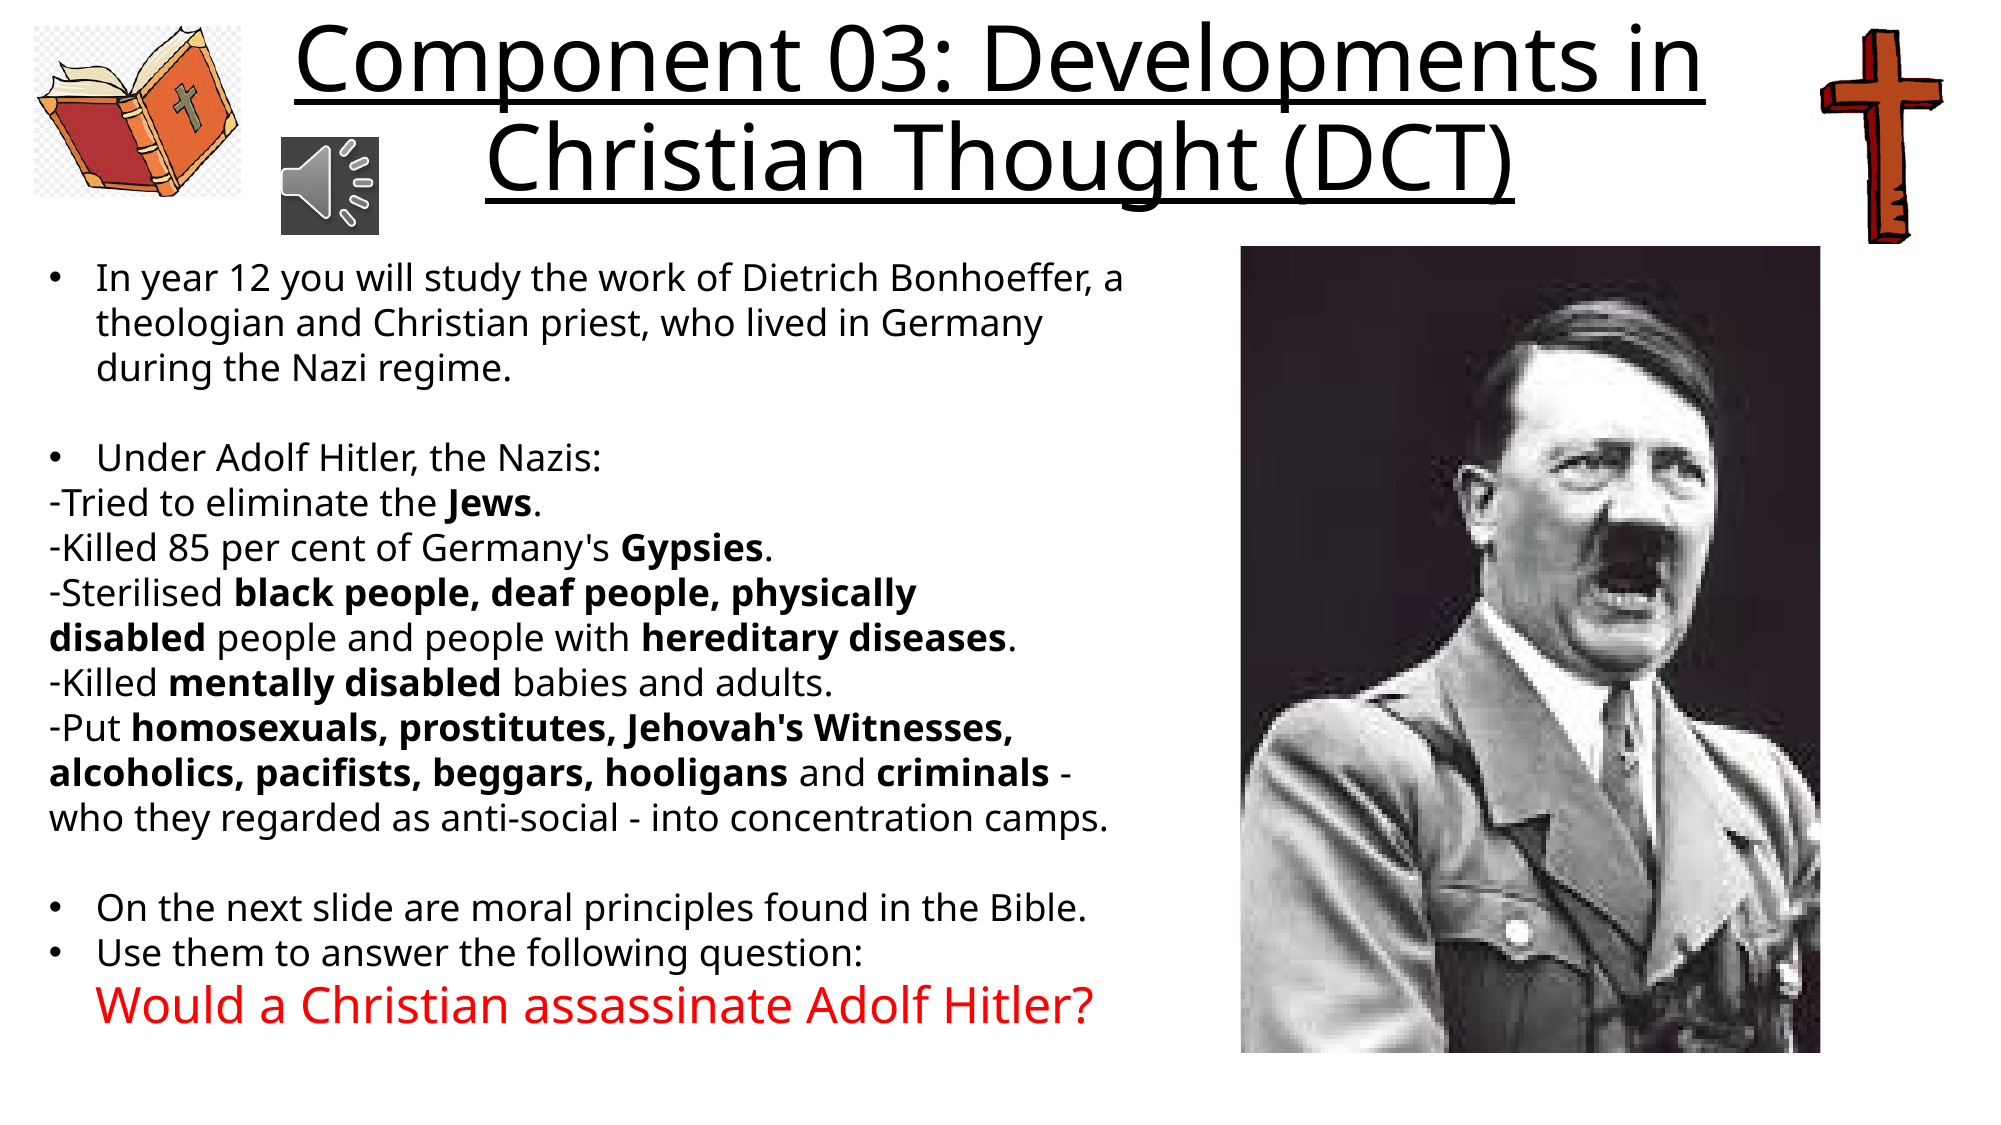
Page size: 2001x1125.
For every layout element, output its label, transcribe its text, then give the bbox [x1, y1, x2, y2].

picture [279, 135, 380, 236]
picture [34, 26, 241, 197]
picture [1240, 246, 1821, 1055]
title Component 03: Developments in Christian Thought (DCT) [137, 3, 1863, 221]
text_box In year 12 you will study the work of Dietrich Bonhoeffer, a theologian and Christian priest, who lived in Germany during the Nazi regime. Under Adolf Hitler, the Nazis: Tried to eliminate the Jews. Killed 85 per cent of Germany's Gypsies. Sterilised black people, deaf people, physically disabled people and people with hereditary diseases. Killed mentally disabled babies and adults. Put homosexuals, prostitutes, Jehovah's Witnesses, alcoholics, pacifists, beggars, hooligans and criminals - who they regarded as anti-social - into concentration camps. On the next slide are moral principles found in the Bible. Use them to answer the following question: Would a Christian assassinate Adolf Hitler? [34, 246, 1146, 1042]
picture [1820, 26, 1945, 244]
